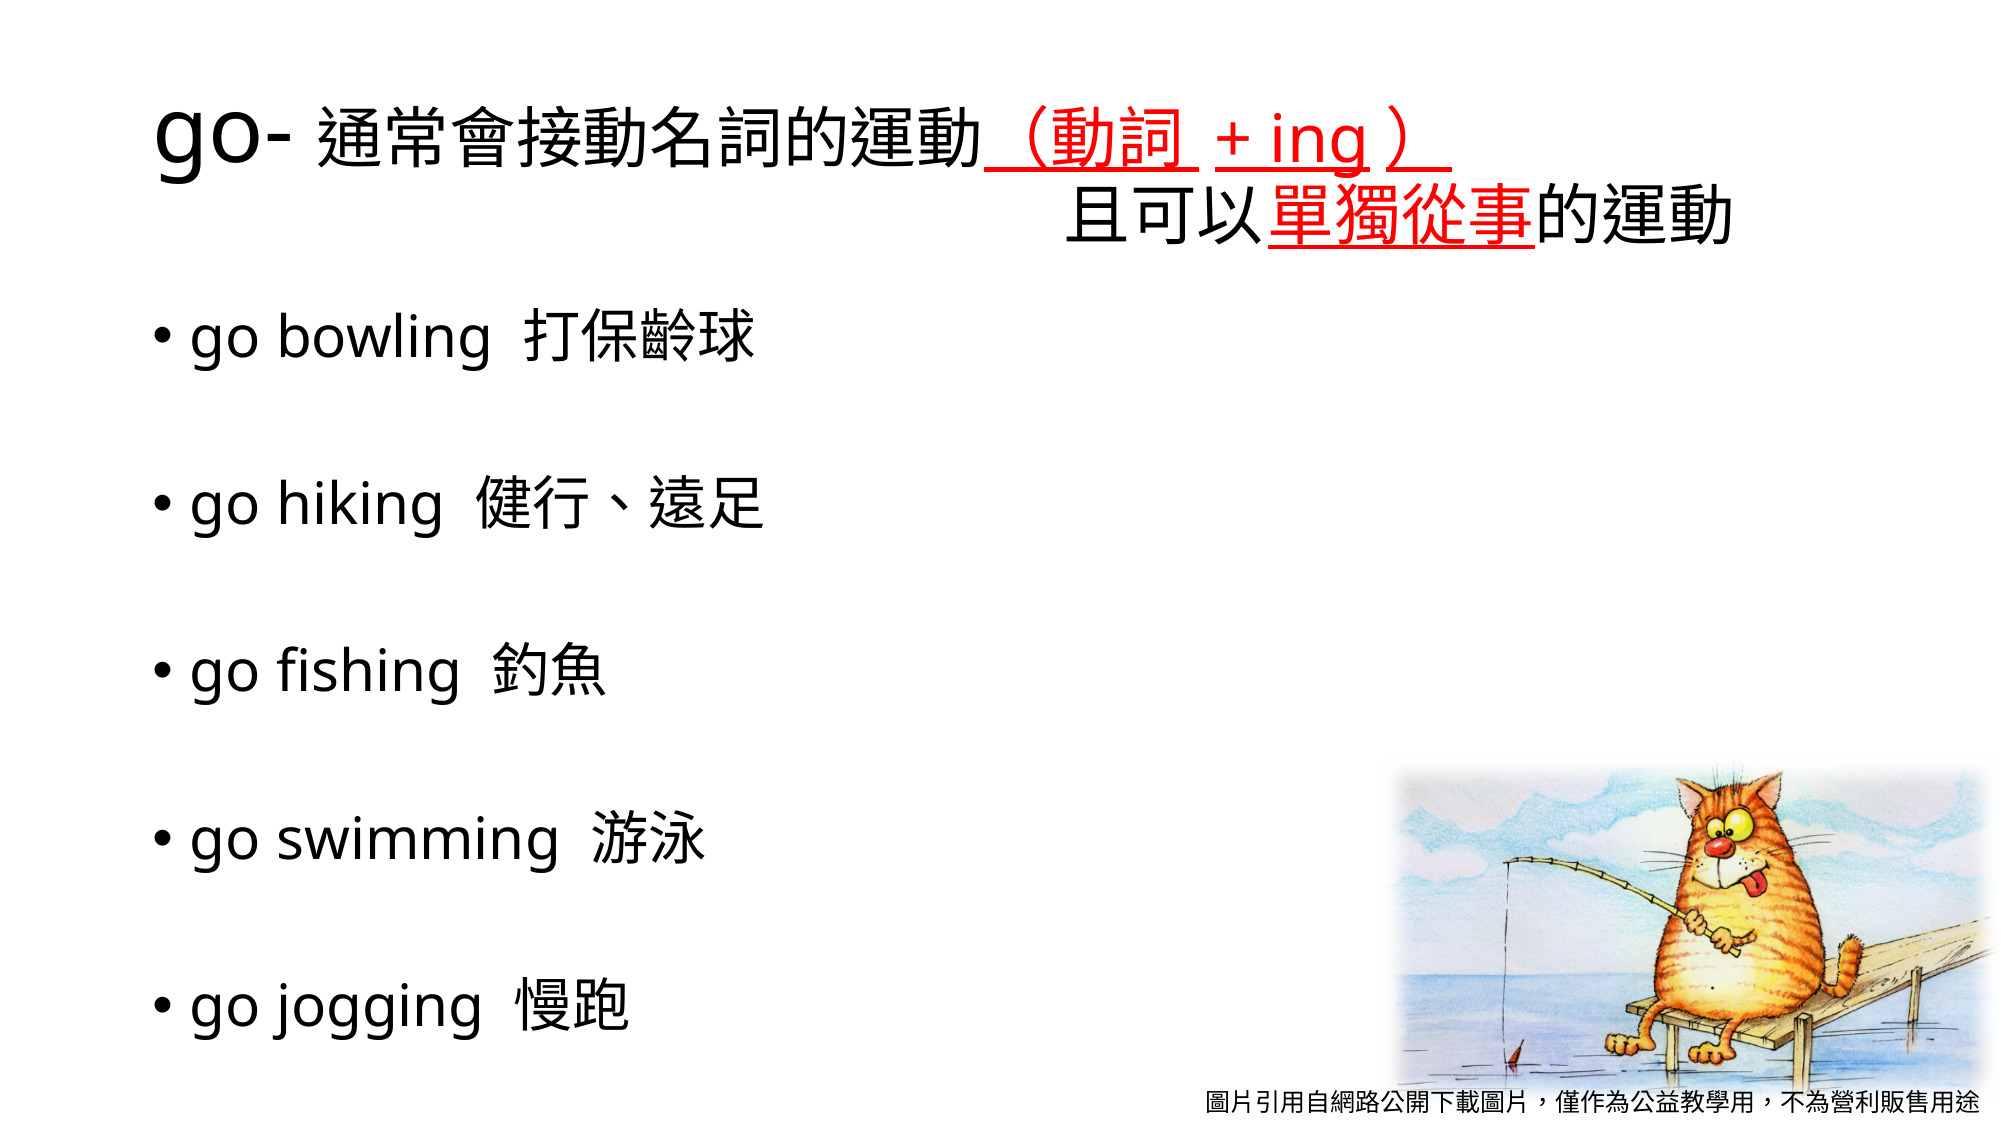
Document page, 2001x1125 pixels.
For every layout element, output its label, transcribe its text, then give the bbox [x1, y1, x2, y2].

picture [1380, 755, 2000, 1104]
title go-通常會接動名詞的運動（動詞 + ing） 且可以單獨從事的運動 [137, 59, 1863, 278]
list go bowling 打保齡球 go hiking 健行、遠足 go fishing 釣魚 go swimming 游泳 go jogging 慢跑 [137, 299, 1863, 1125]
text_box 圖片引用自網路公開下載圖片，僅作為公益教學用，不為營利販售用途 [1191, 1079, 1996, 1125]
